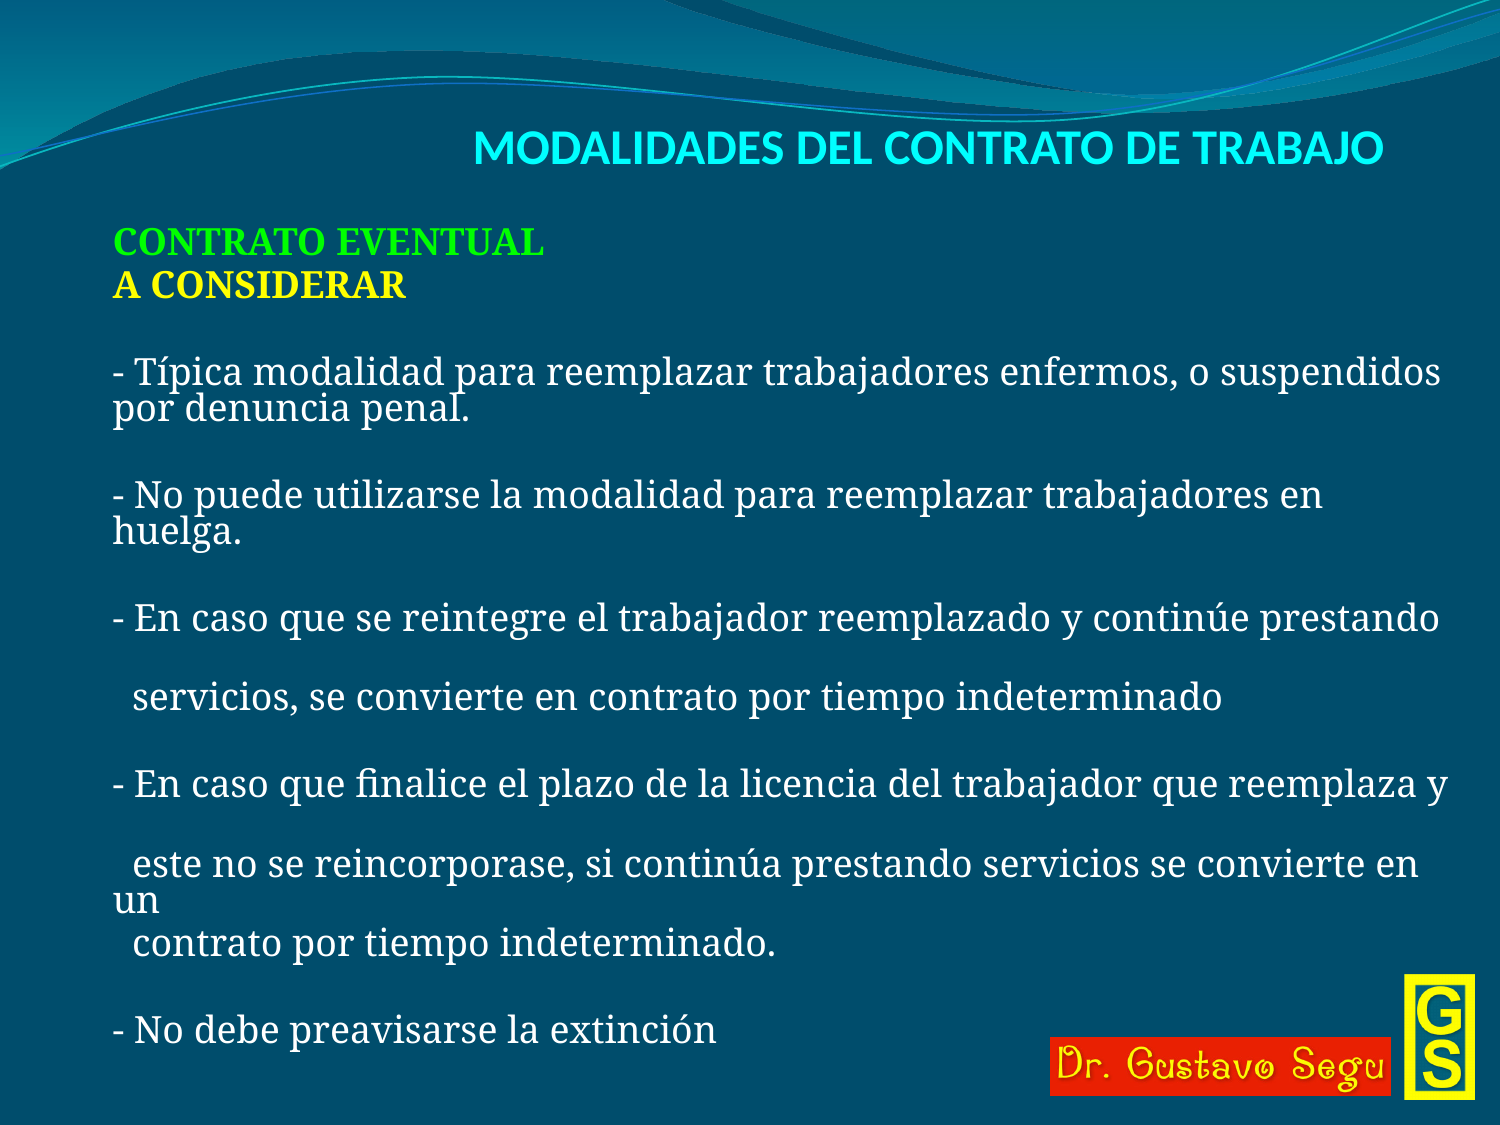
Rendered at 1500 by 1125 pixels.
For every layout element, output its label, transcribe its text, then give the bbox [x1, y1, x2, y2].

picture [1405, 975, 1474, 1099]
title MODALIDADES DEL CONTRATO DE TRABAJO [112, 62, 1388, 175]
subtitle CONTRATO EVENTUAL A CONSIDERAR - Típica modalidad para reemplazar trabajadores enfermos, o suspendidos por denuncia penal. - No puede utilizarse la modalidad para reemplazar trabajadores en huelga. - En caso que se reintegre el trabajador reemplazado y continúe prestando servicios, se convierte en contrato por tiempo indeterminado - En caso que finalice el plazo de la licencia del trabajador que reemplaza y este no se reincorporase, si continúa prestando servicios se convierte en un contrato por tiempo indeterminado. - No debe preavisarse la extinción [112, 219, 1463, 1119]
picture [1051, 1038, 1390, 1095]
